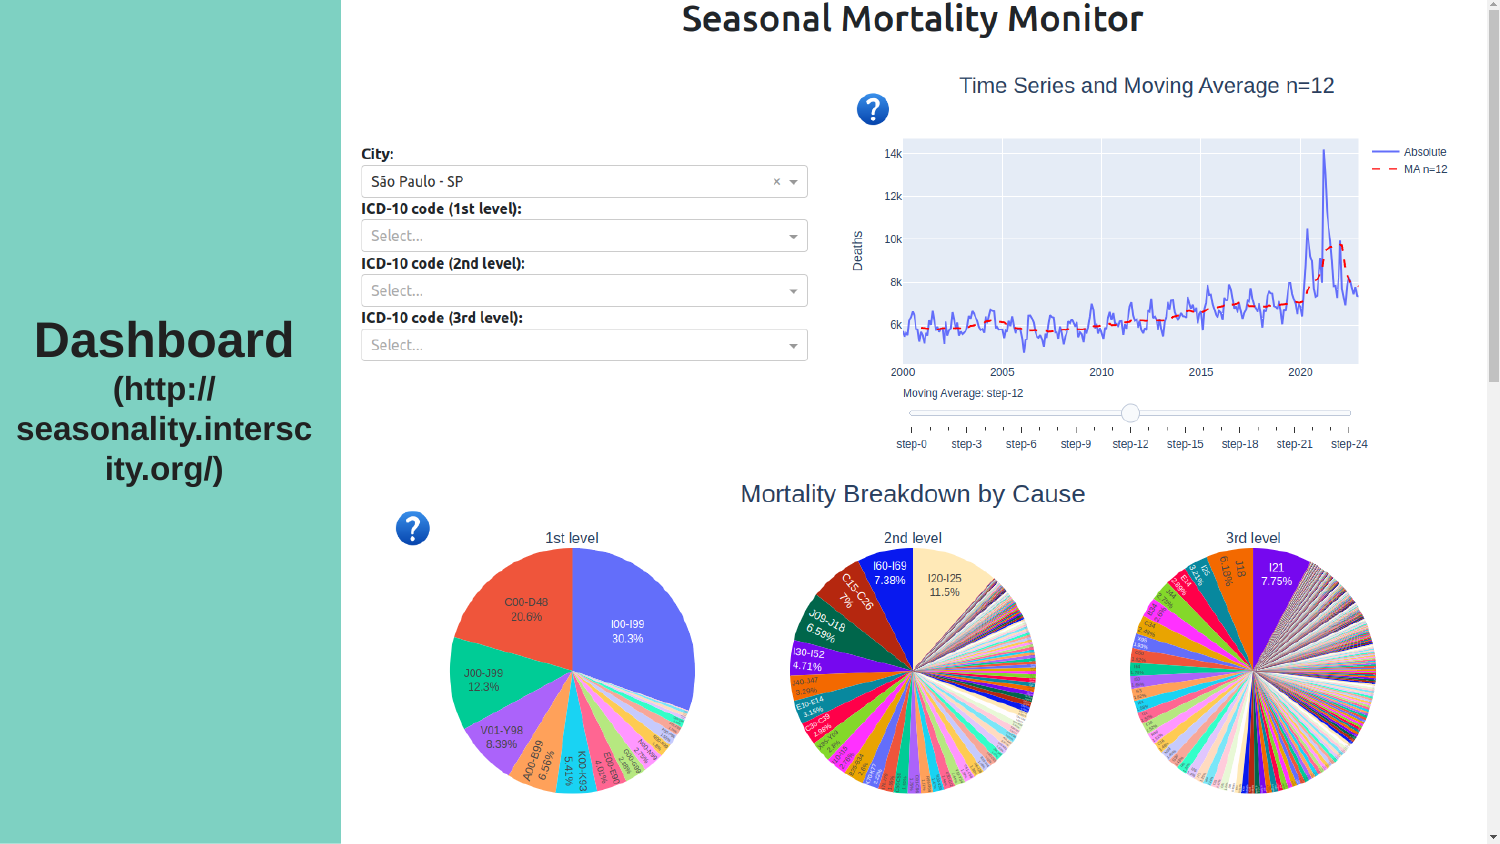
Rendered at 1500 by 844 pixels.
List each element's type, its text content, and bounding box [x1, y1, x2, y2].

title Dashboard (http://seasonality.interscity.org/) [0, 341, 329, 503]
picture [341, 0, 1500, 844]
